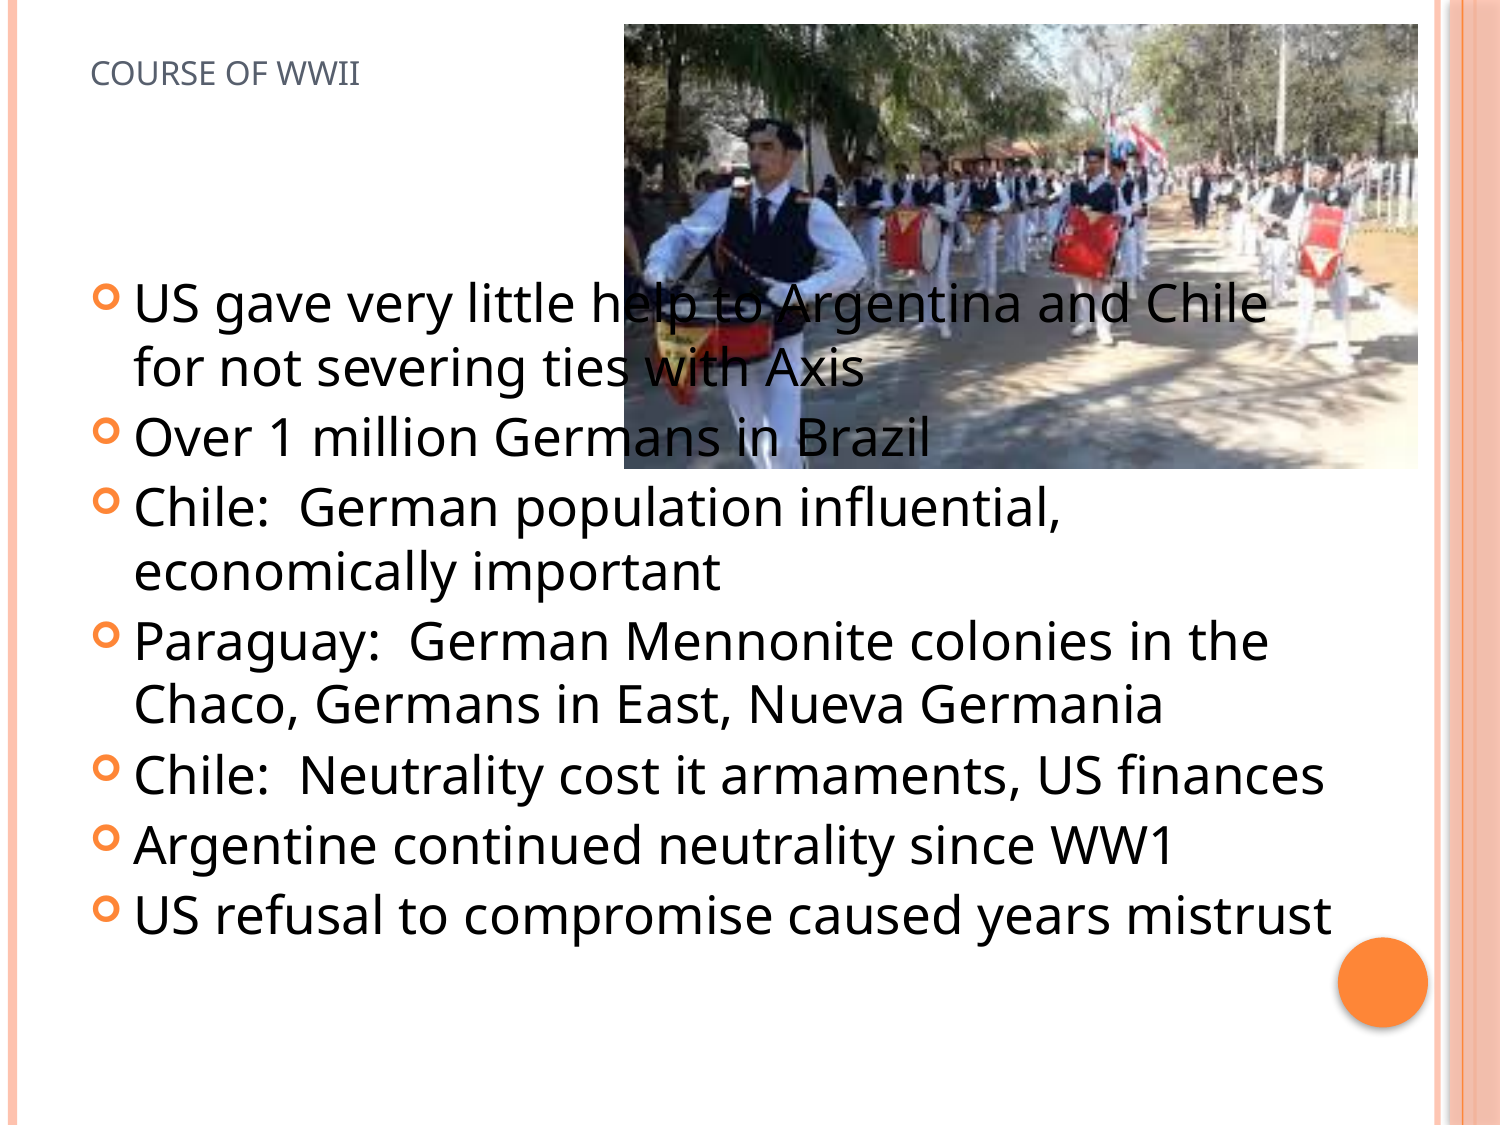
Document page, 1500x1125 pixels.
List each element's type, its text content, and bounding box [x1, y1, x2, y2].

title Course of WWII [75, 45, 618, 100]
list US gave very little help to Argentina and Chile for not severing ties with Axis Over 1 million Germans in Brazil Chile: German population influential, economically important Paraguay: German Mennonite colonies in the Chaco, Germans in East, Nueva Germania Chile: Neutrality cost it armaments, US finances Argentine continued neutrality since WW1 US refusal to compromise caused years mistrust [75, 262, 1363, 1062]
picture [624, 24, 1418, 470]
